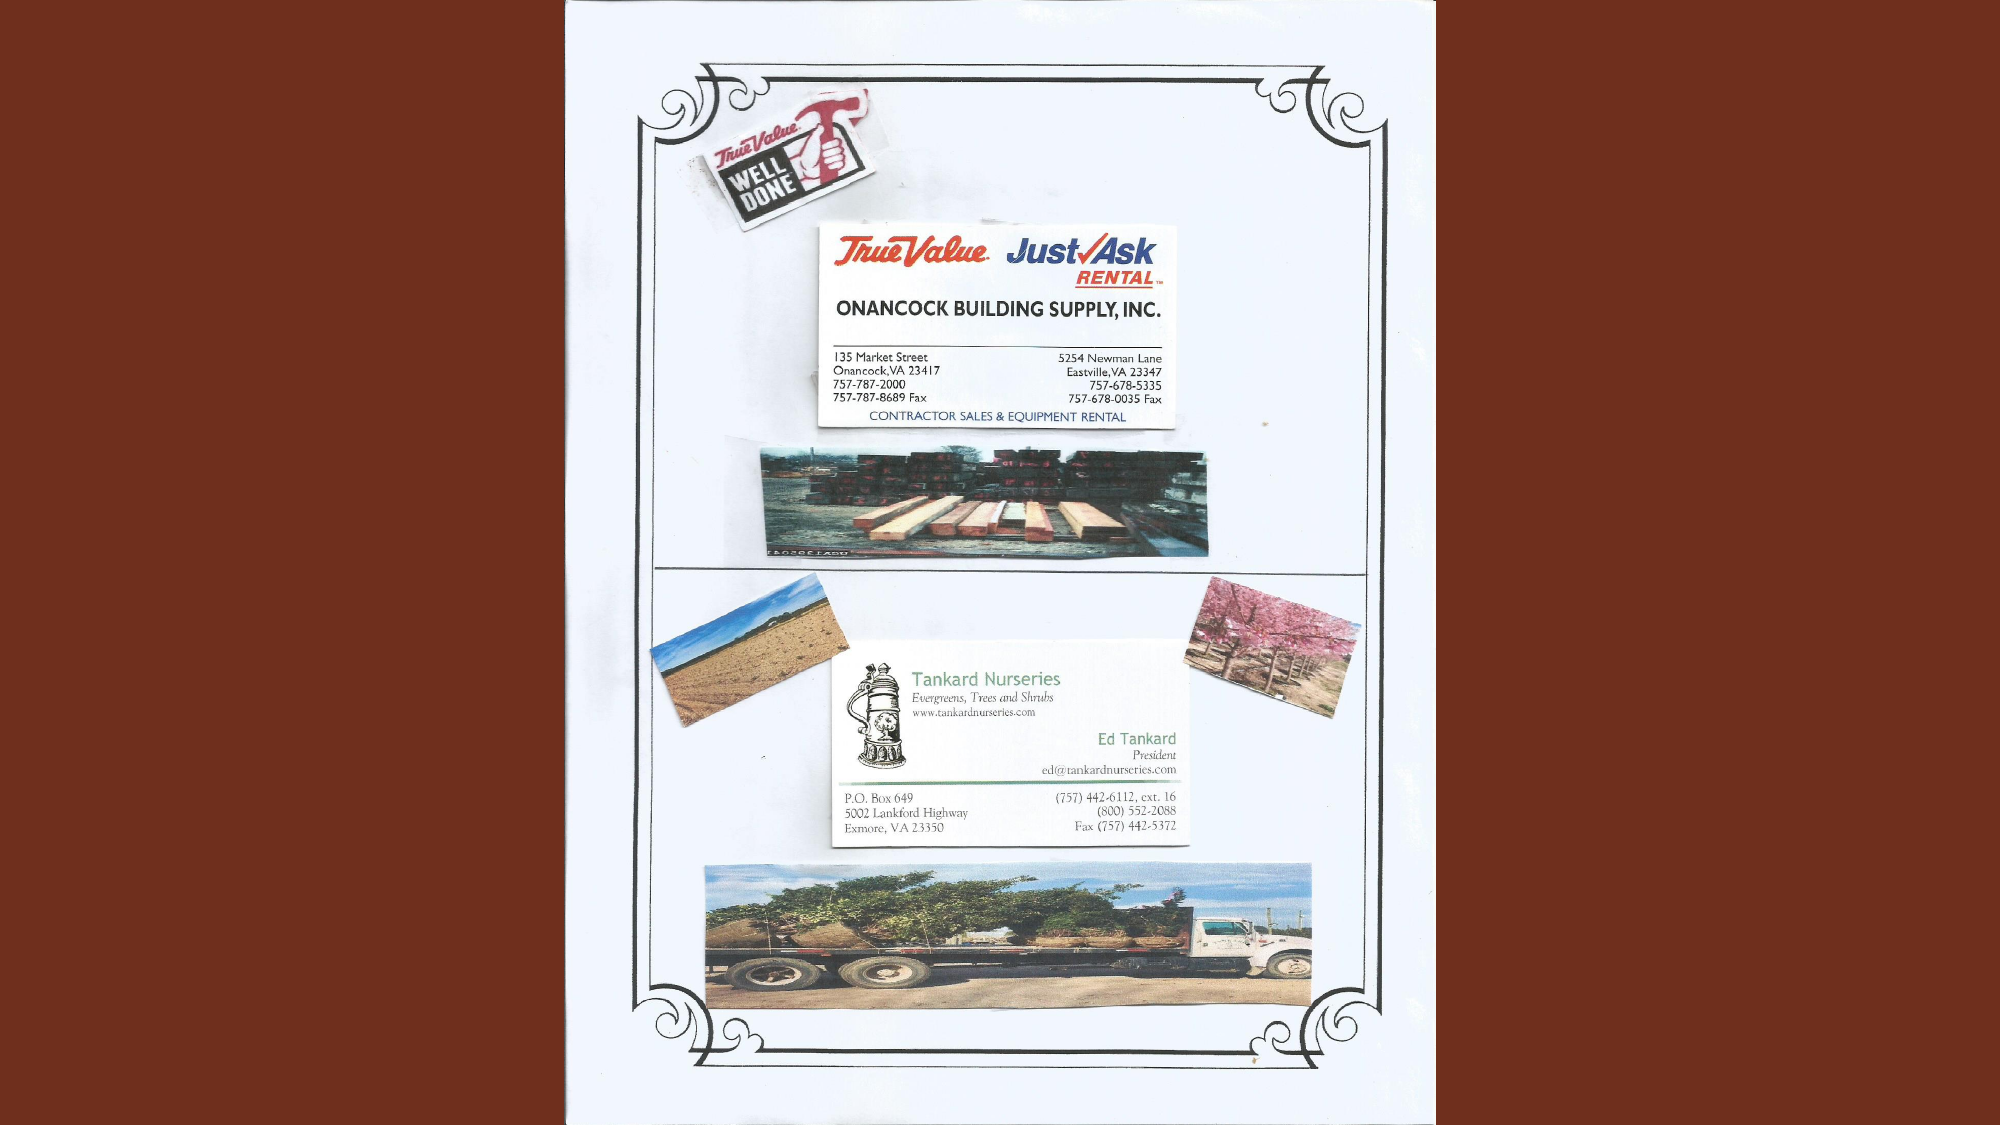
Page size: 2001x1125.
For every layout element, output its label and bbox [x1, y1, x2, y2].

picture [564, 0, 1436, 1125]
